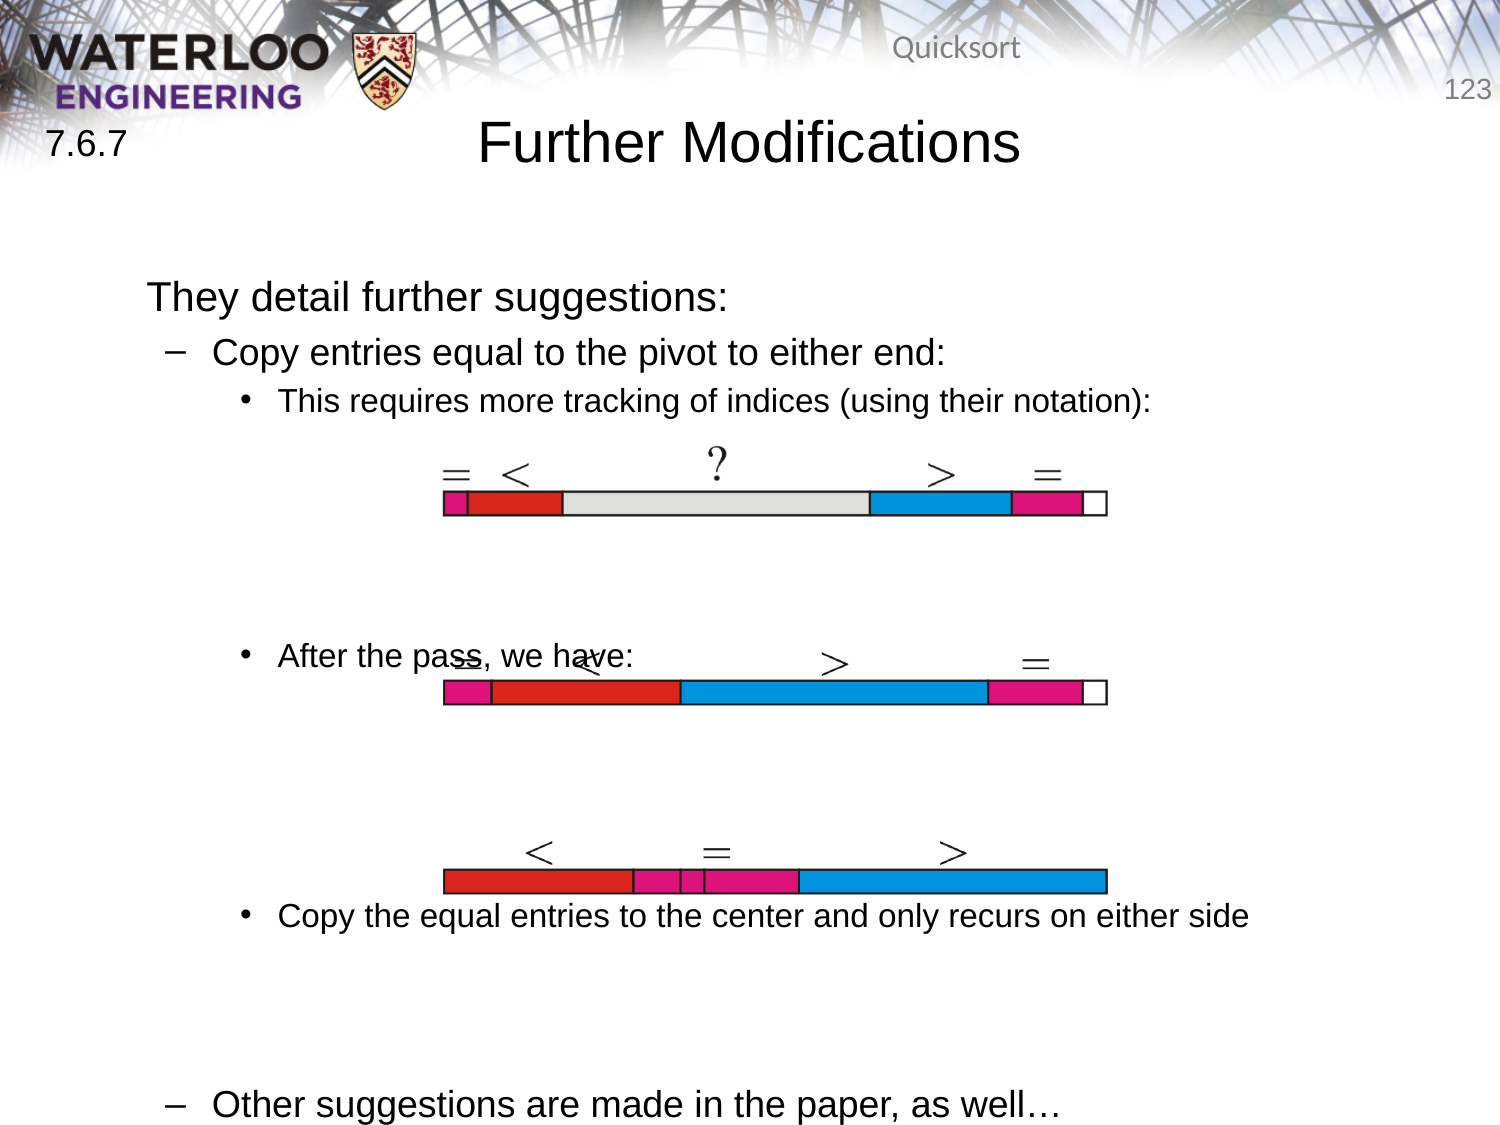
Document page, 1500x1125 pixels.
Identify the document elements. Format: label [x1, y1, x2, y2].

text_box [30, 111, 143, 172]
title [74, 44, 1426, 233]
picture [0, 0, 1500, 1125]
list [74, 262, 1426, 1006]
